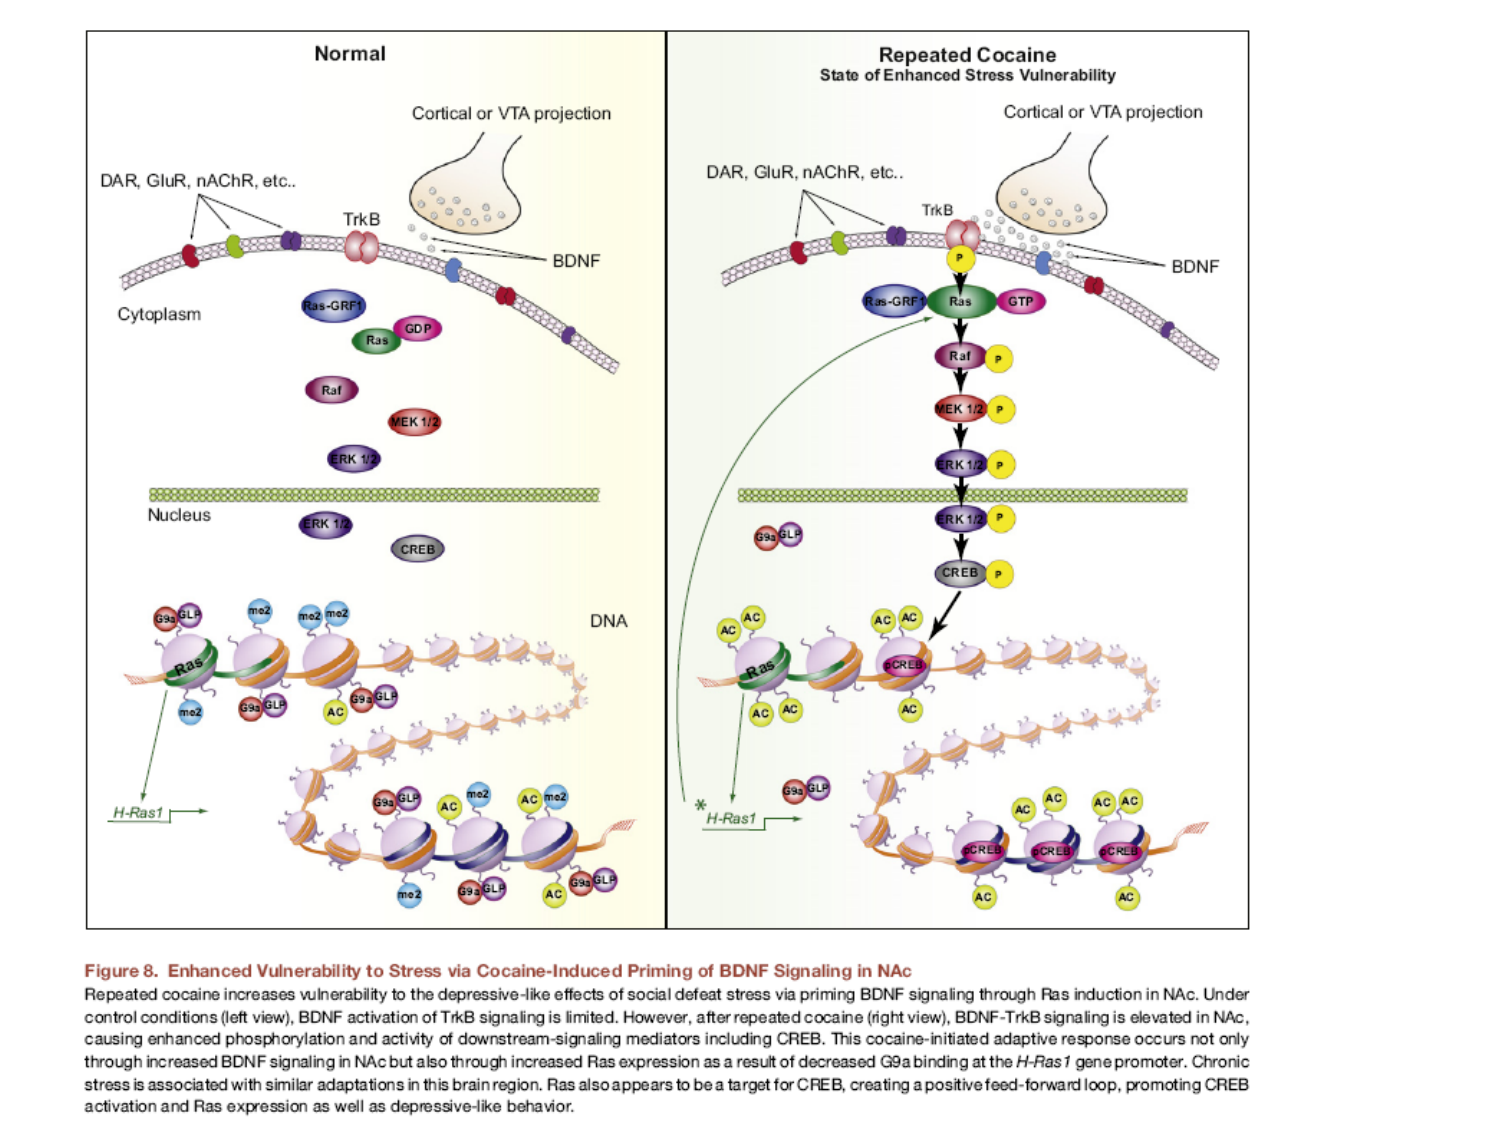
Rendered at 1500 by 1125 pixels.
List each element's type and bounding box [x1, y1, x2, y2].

picture [0, 0, 1306, 1121]
